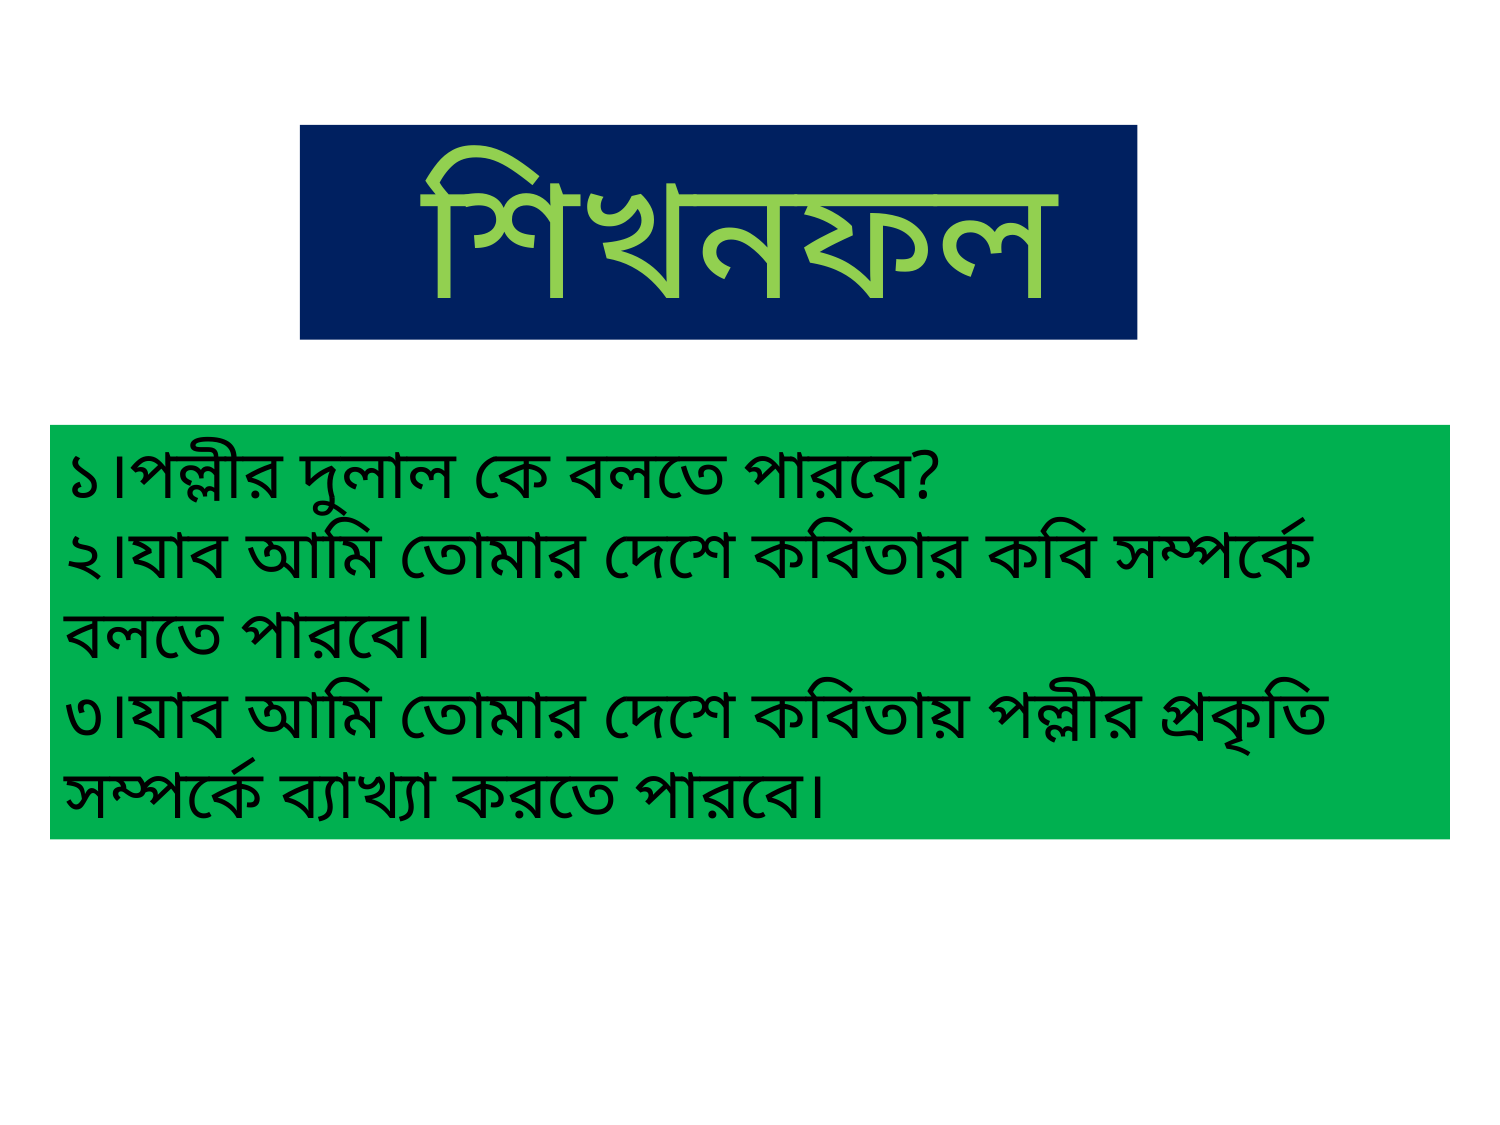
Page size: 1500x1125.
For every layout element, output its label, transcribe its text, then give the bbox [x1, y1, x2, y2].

text_box ১।পল্লীর দুলাল কে বলতে পারবে? ২।যাব আমি তোমার দেশে কবিতার কবি সম্পর্কে বলতে পারবে। ৩।যাব আমি তোমার দেশে কবিতায় পল্লীর প্রকৃতি সম্পর্কে ব্যাখ্যা করতে পারবে। [50, 424, 1450, 840]
text_box শিখনফল [299, 124, 1138, 340]
